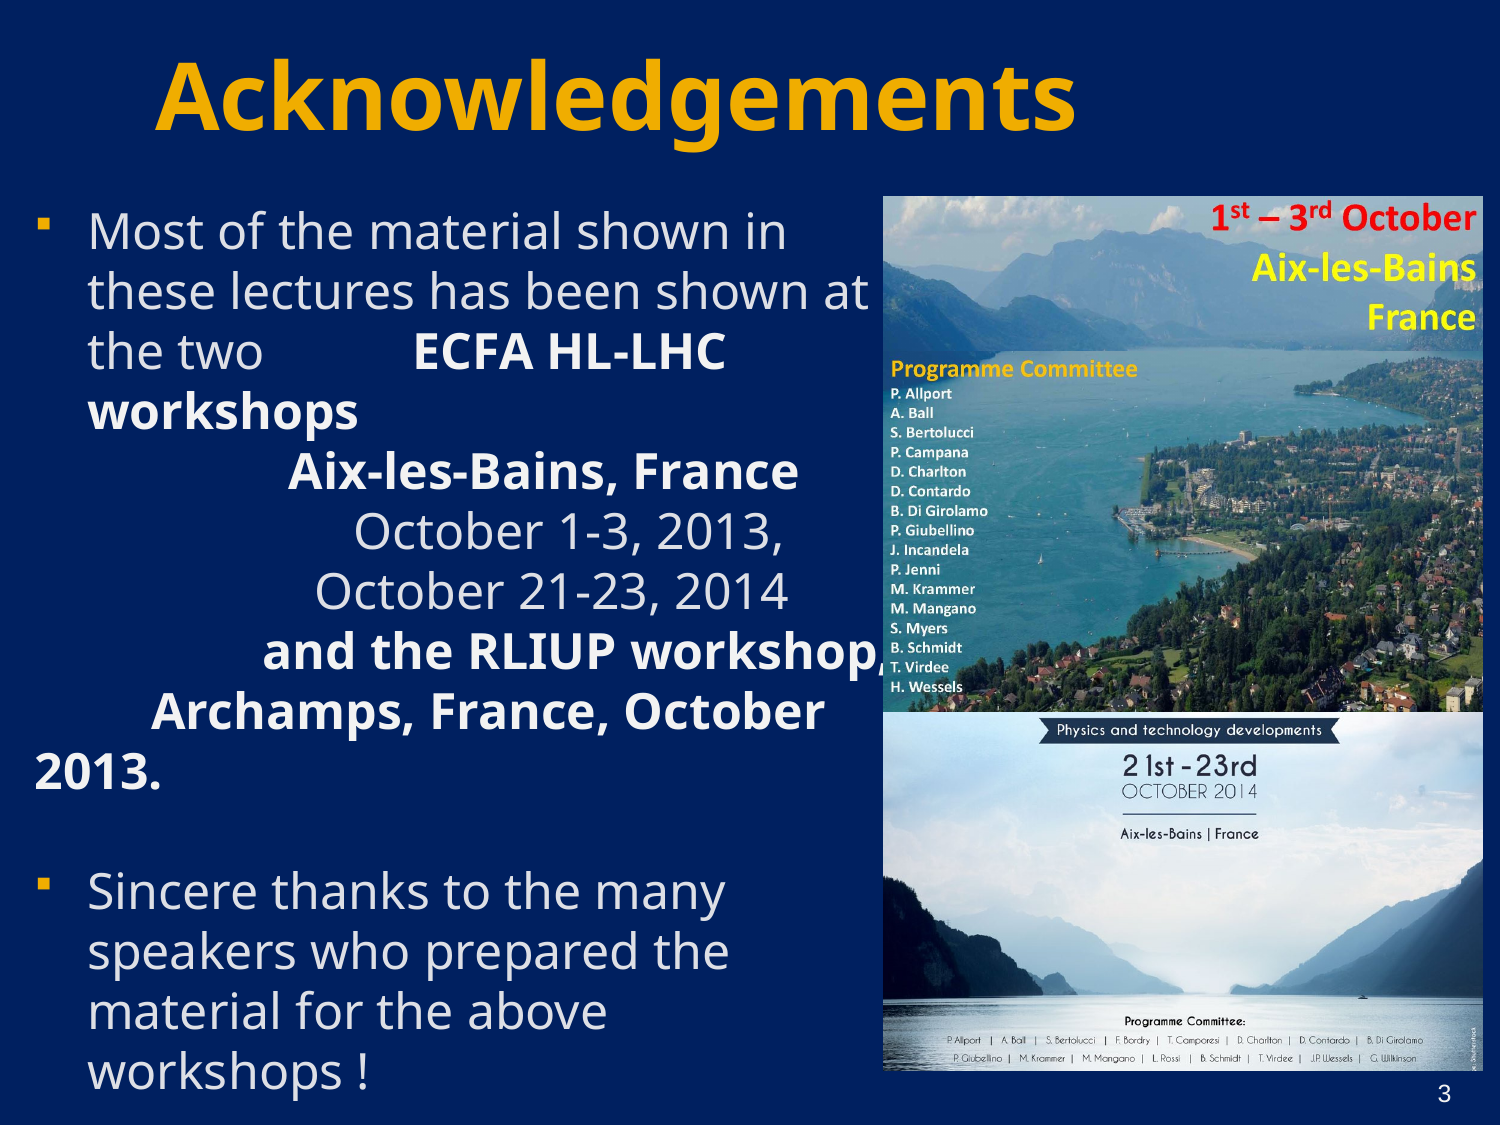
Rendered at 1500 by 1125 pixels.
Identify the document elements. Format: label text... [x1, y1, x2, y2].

title Acknowledgements [140, 7, 1365, 179]
picture [883, 196, 1483, 1071]
list Most of the material shown in these lectures has been shown at the two ECFA HL-LHC workshops Aix-les-Bains, France October 1-3, 2013, October 21-23, 2014 and the RLIUP workshop, Archamps, France, October 2013. Sincere thanks to the many speakers who prepared the material for the above workshops ! [0, 184, 916, 943]
slide_number 3 [1345, 1080, 1467, 1108]
